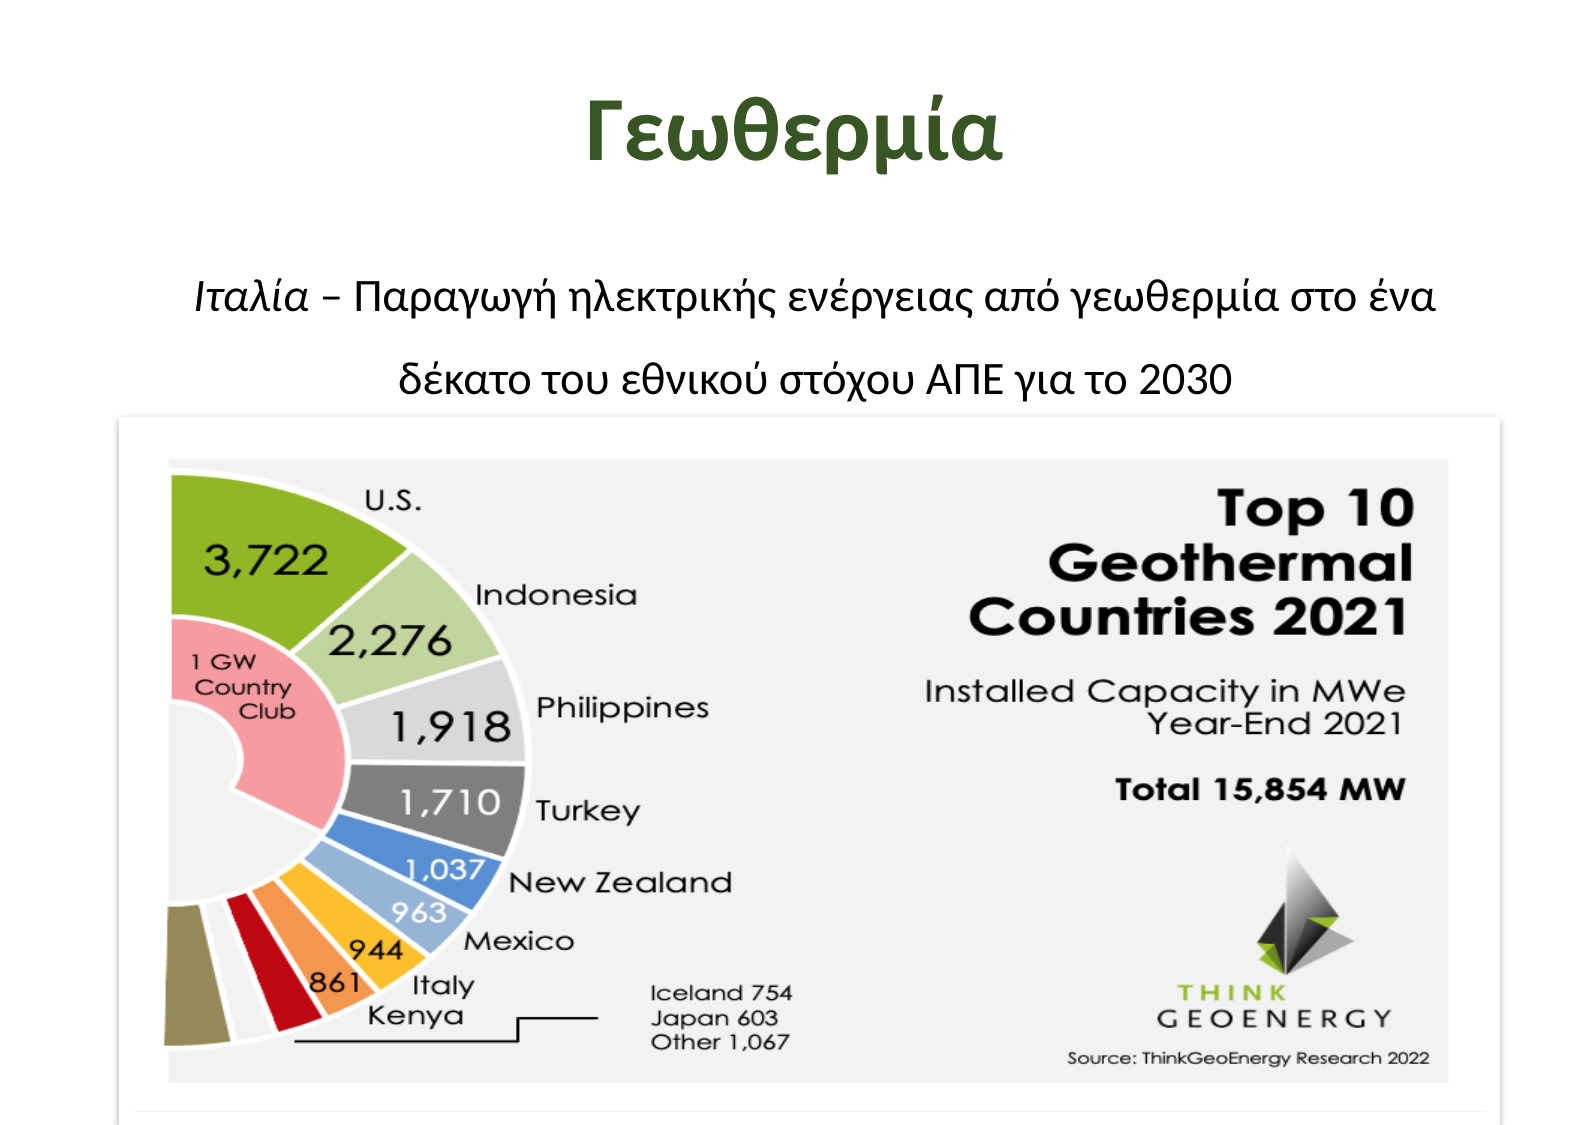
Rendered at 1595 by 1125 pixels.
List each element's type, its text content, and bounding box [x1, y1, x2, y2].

picture [133, 431, 1486, 1113]
text_box Γεωθερμία [60, 61, 1530, 186]
list Ιταλία – Παραγωγή ηλεκτρικής ενέργειας από γεωθερμία στο ένα δέκατο του εθνικού στόχου ΑΠΕ για το 2030 [124, 229, 1507, 421]
